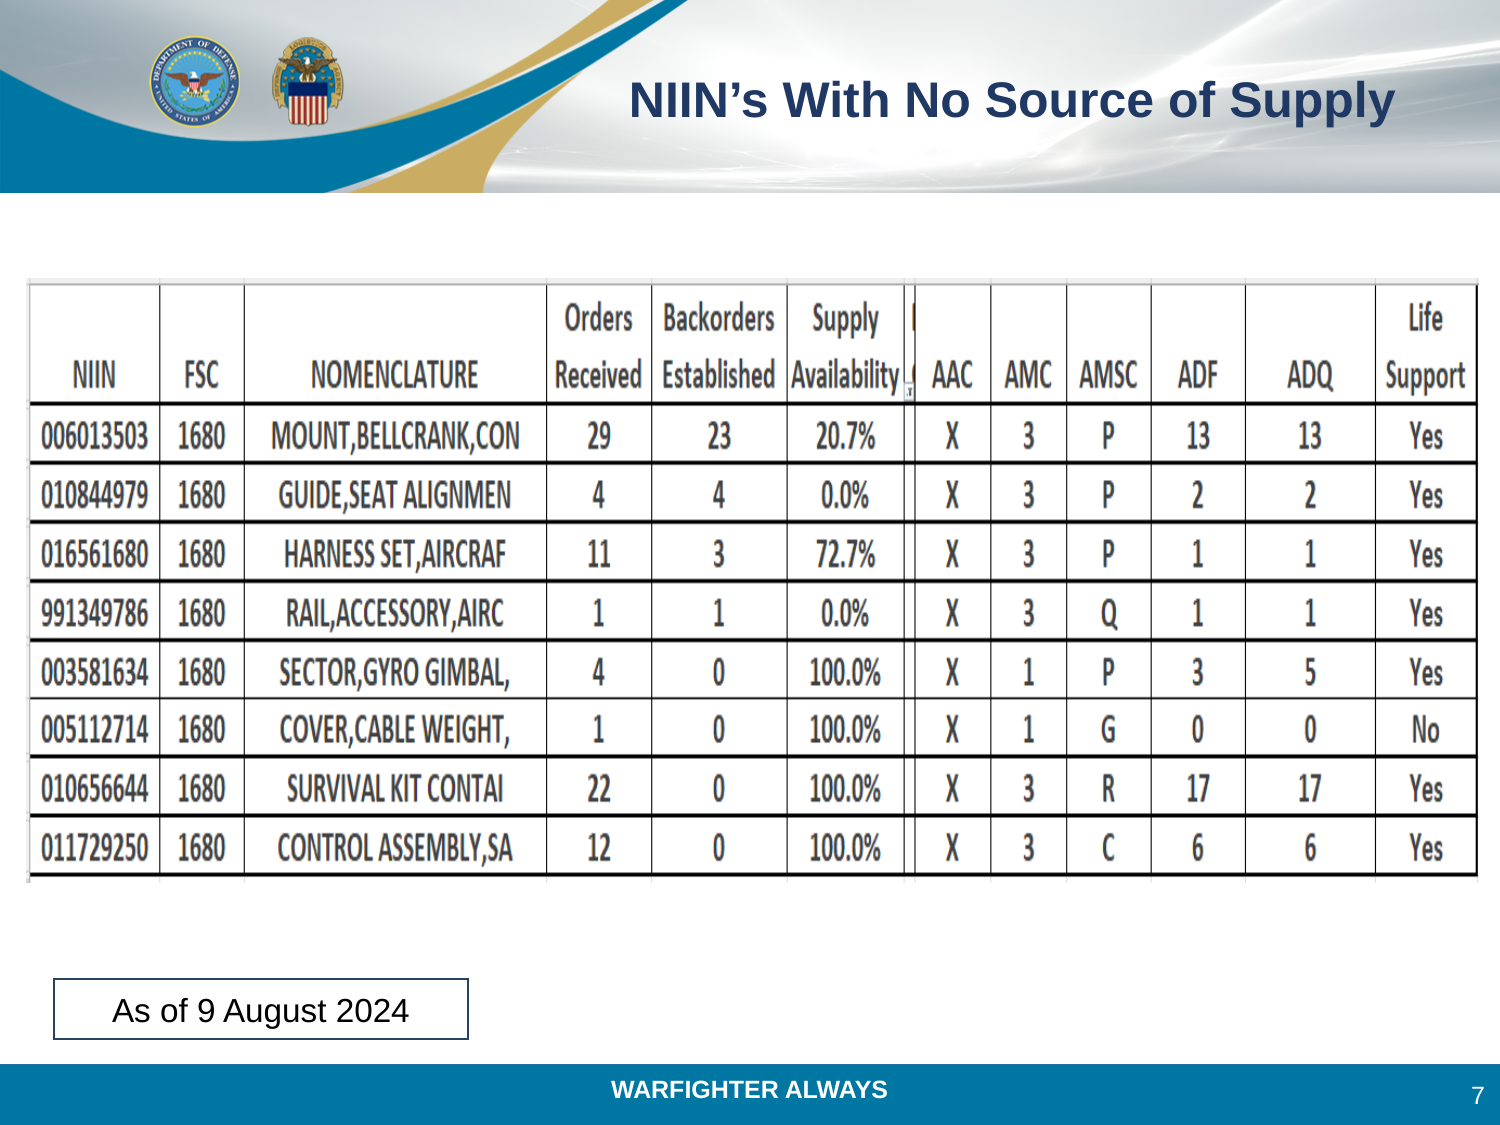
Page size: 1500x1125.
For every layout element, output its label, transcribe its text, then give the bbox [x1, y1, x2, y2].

title NIIN’s With No Source of Supply [600, 60, 1425, 195]
picture [26, 278, 1479, 883]
slide_number 7 [1425, 1065, 1500, 1125]
picture [328, 0, 1500, 193]
text_box As of 9 August 2024 [53, 978, 469, 1040]
picture [0, 0, 662, 141]
